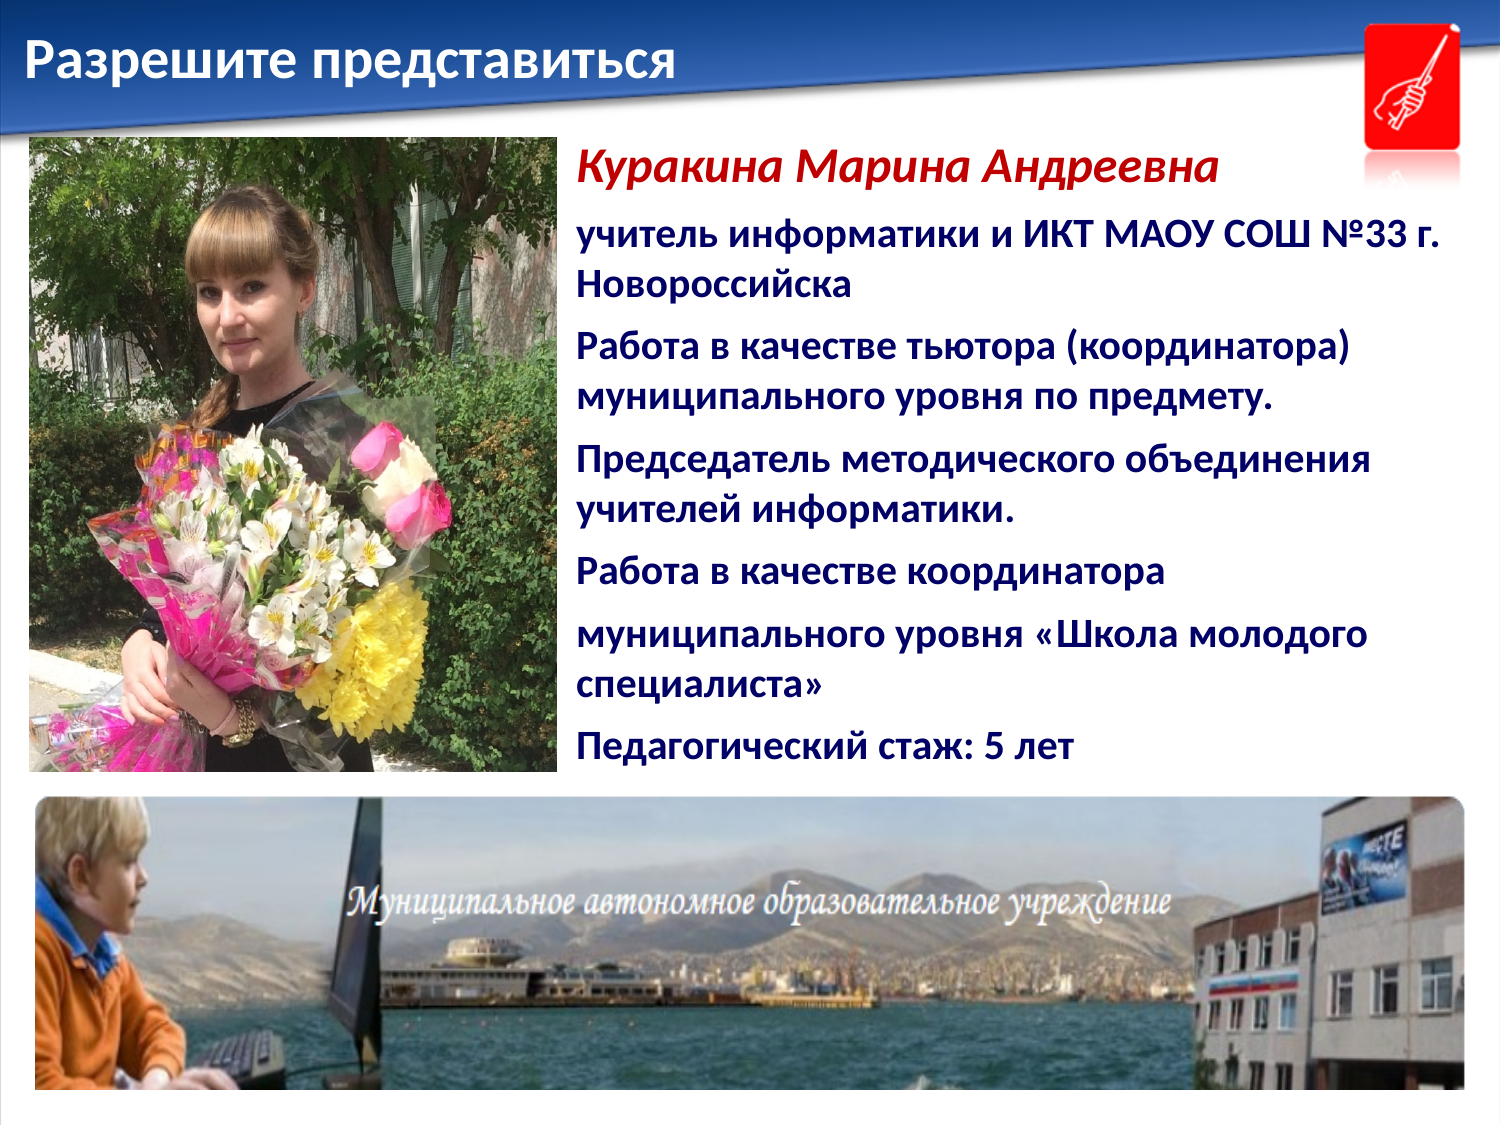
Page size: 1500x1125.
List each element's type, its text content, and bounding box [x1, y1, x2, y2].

list Куракина Марина Андреевна учитель информатики и ИКТ МАОУ СОШ №33 г. Новороссийска Работа в качестве тьютора (координатора) муниципального уровня по предмету. Председатель методического объединения учителей информатики. Работа в качестве координатора муниципального уровня «Школа молодого специалиста» Педагогический стаж: 5 лет [560, 125, 1483, 953]
picture [0, 0, 1500, 1125]
text_box Разрешите представиться [10, 0, 1418, 115]
